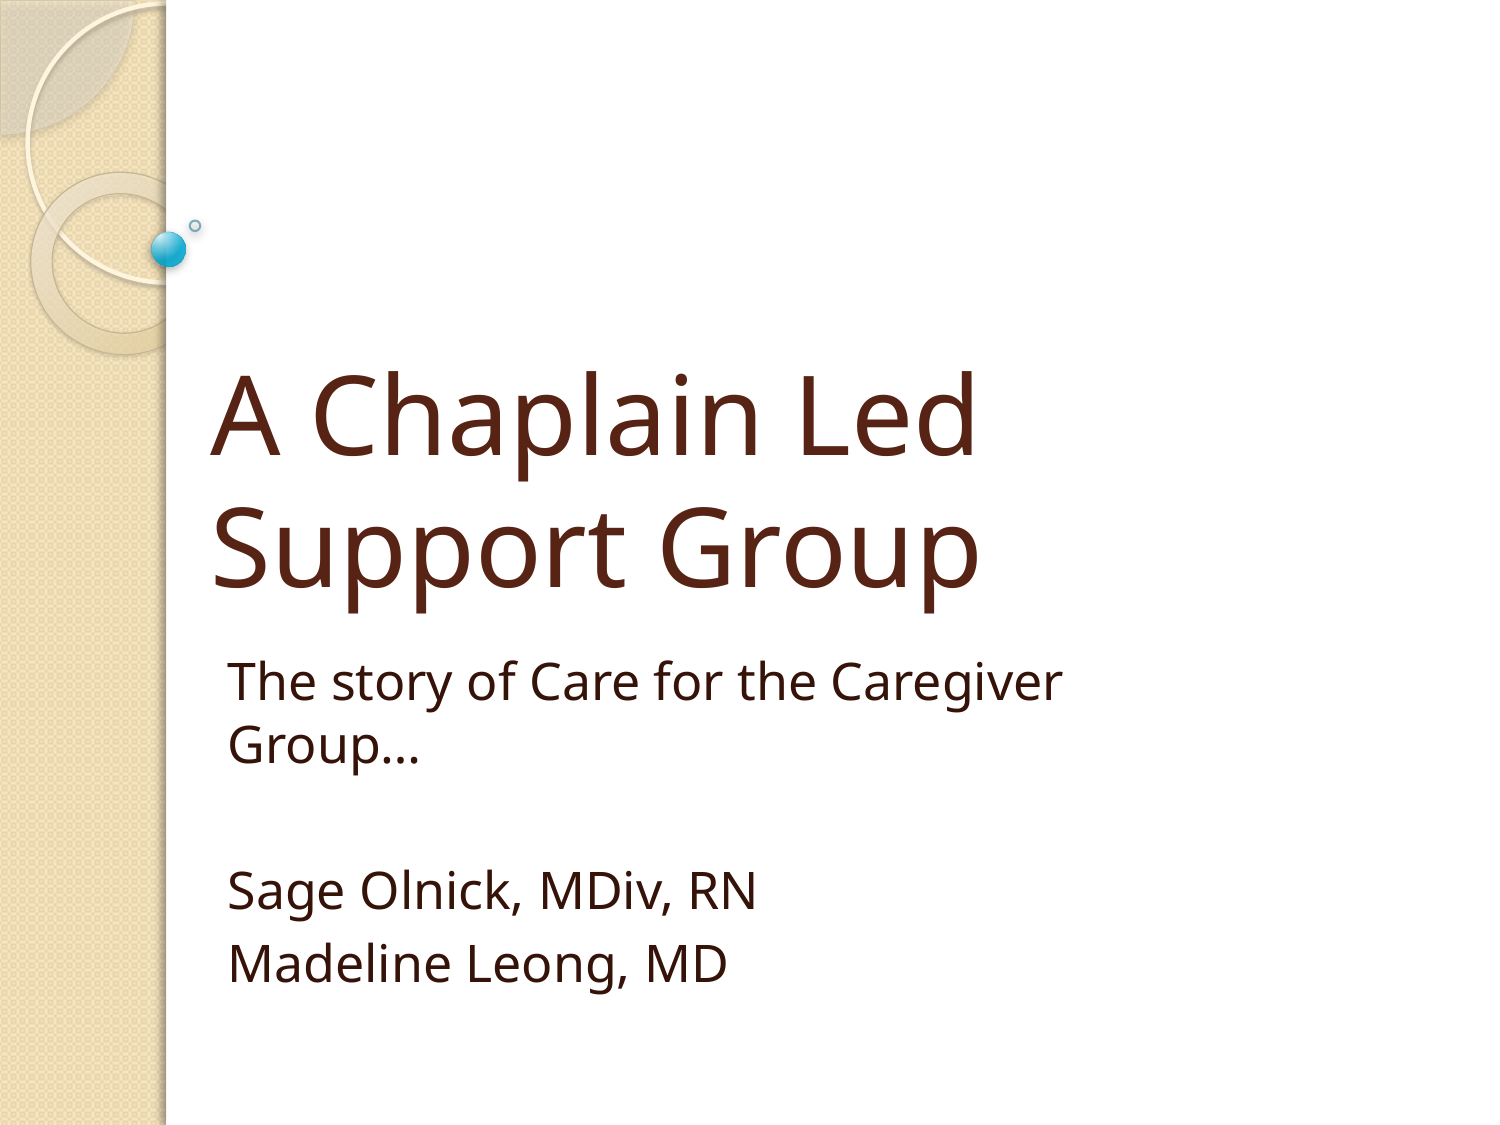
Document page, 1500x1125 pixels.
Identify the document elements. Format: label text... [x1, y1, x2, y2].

title A Chaplain Led Support Group [195, 245, 1379, 618]
subtitle The story of Care for the Caregiver Group… Sage Olnick, MDiv, RN Madeline Leong, MD [208, 649, 1269, 1003]
